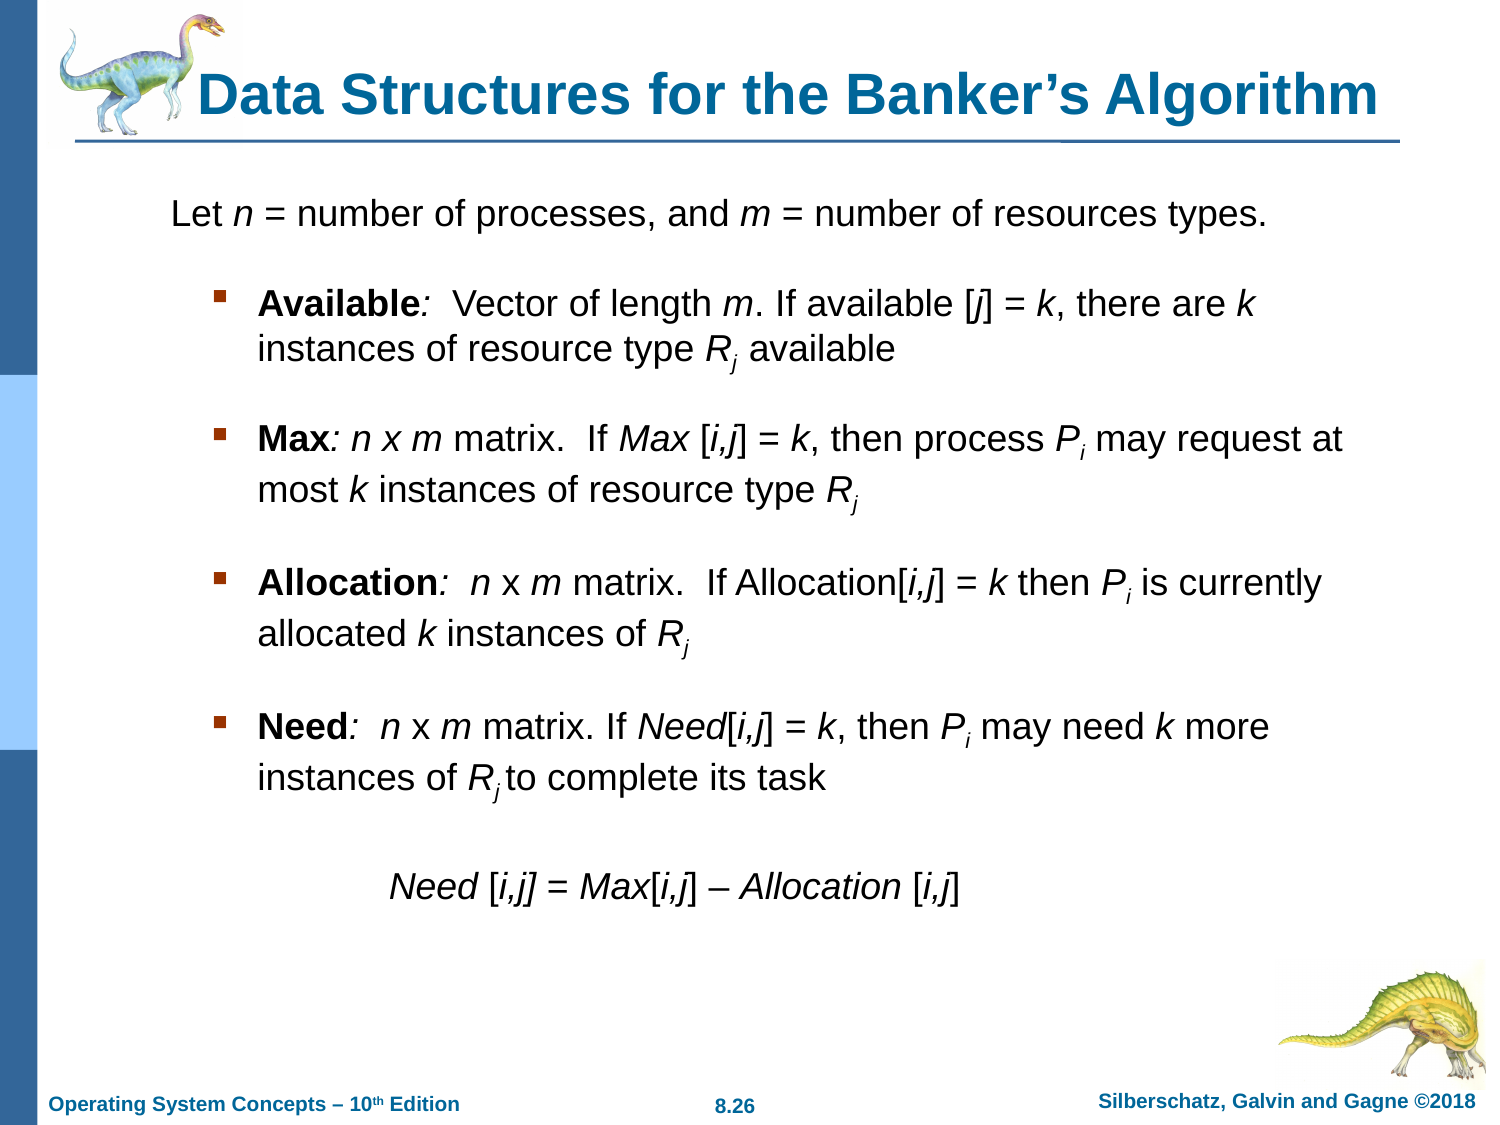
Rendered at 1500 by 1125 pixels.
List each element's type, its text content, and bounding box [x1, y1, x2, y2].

picture [46, 0, 243, 149]
list Available: Vector of length m. If available [j] = k, there are k instances of resource type Rj available Max: n x m matrix. If Max [i,j] = k, then process Pi may request at most k instances of resource type Rj Allocation: n x m matrix. If Allocation[i,j] = k then Pi is currently allocated k instances of Rj Need: n x m matrix. If Need[i,j] = k, then Pi may need k more instances of Rj to complete its task Need [i,j] = Max[i,j] – Allocation [i,j] [195, 271, 1405, 992]
title Data Structures for the Banker’s Algorithm [174, 62, 1420, 134]
text_box Let n = number of processes, and m = number of resources types. [155, 182, 1294, 242]
picture [1275, 959, 1486, 1090]
